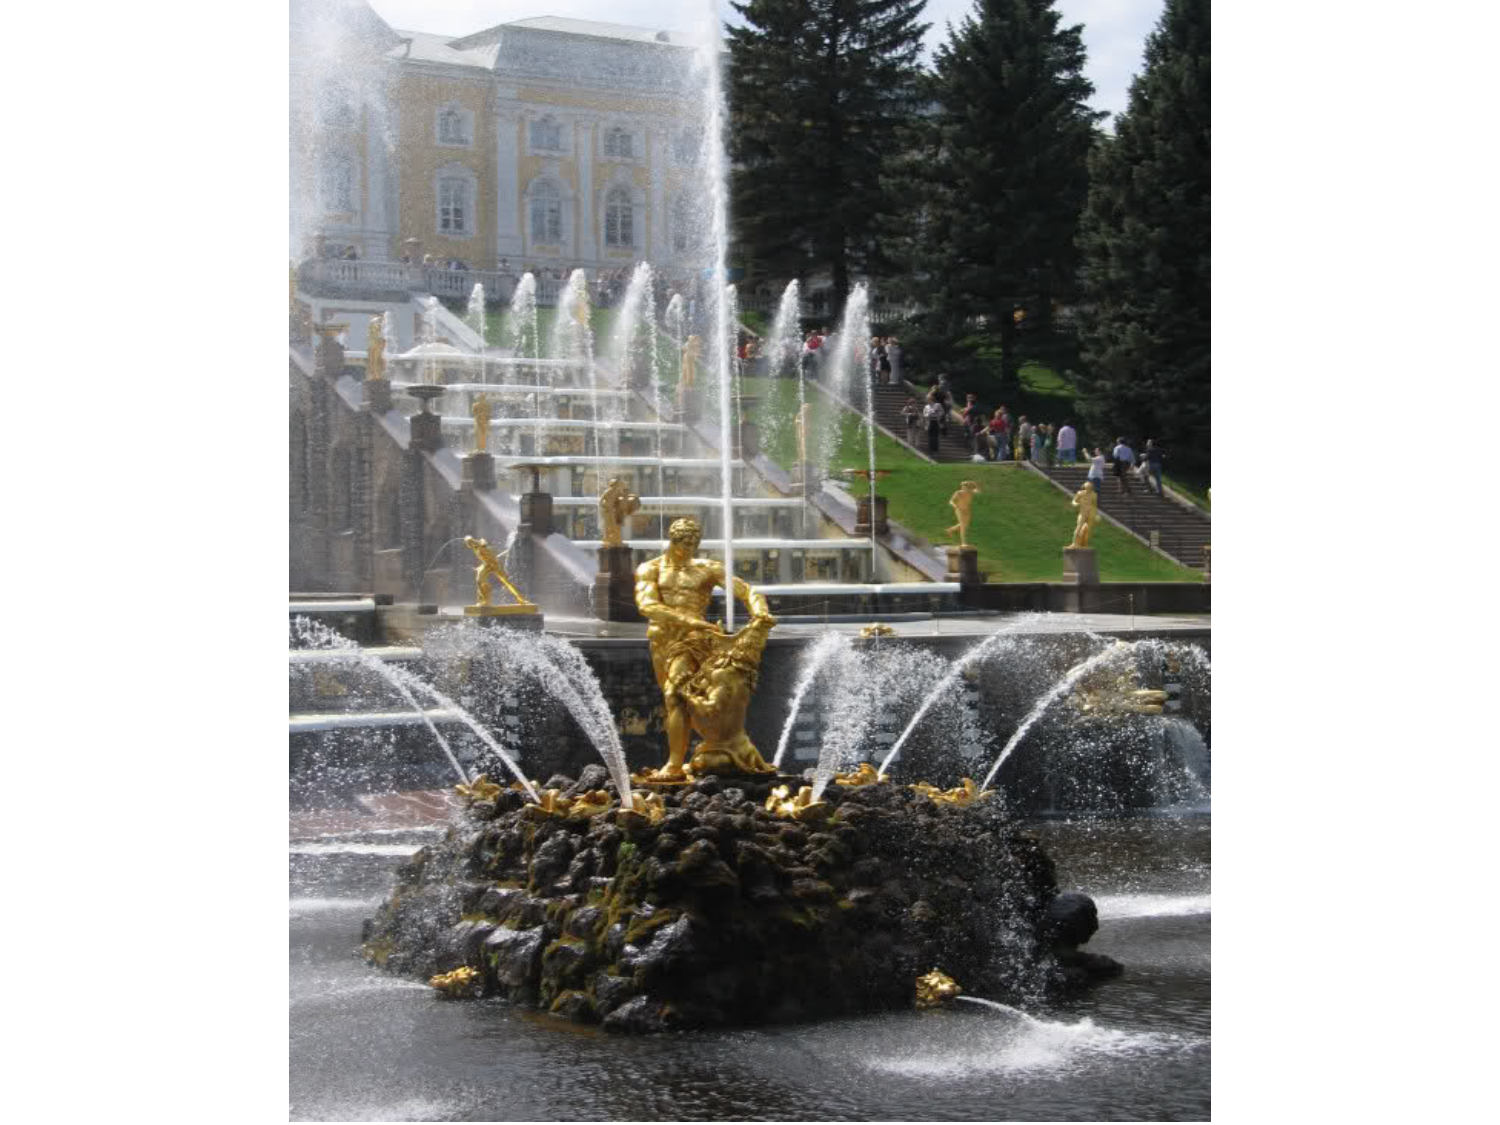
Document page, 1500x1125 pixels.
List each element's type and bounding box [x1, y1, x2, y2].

picture [288, 0, 1211, 1122]
